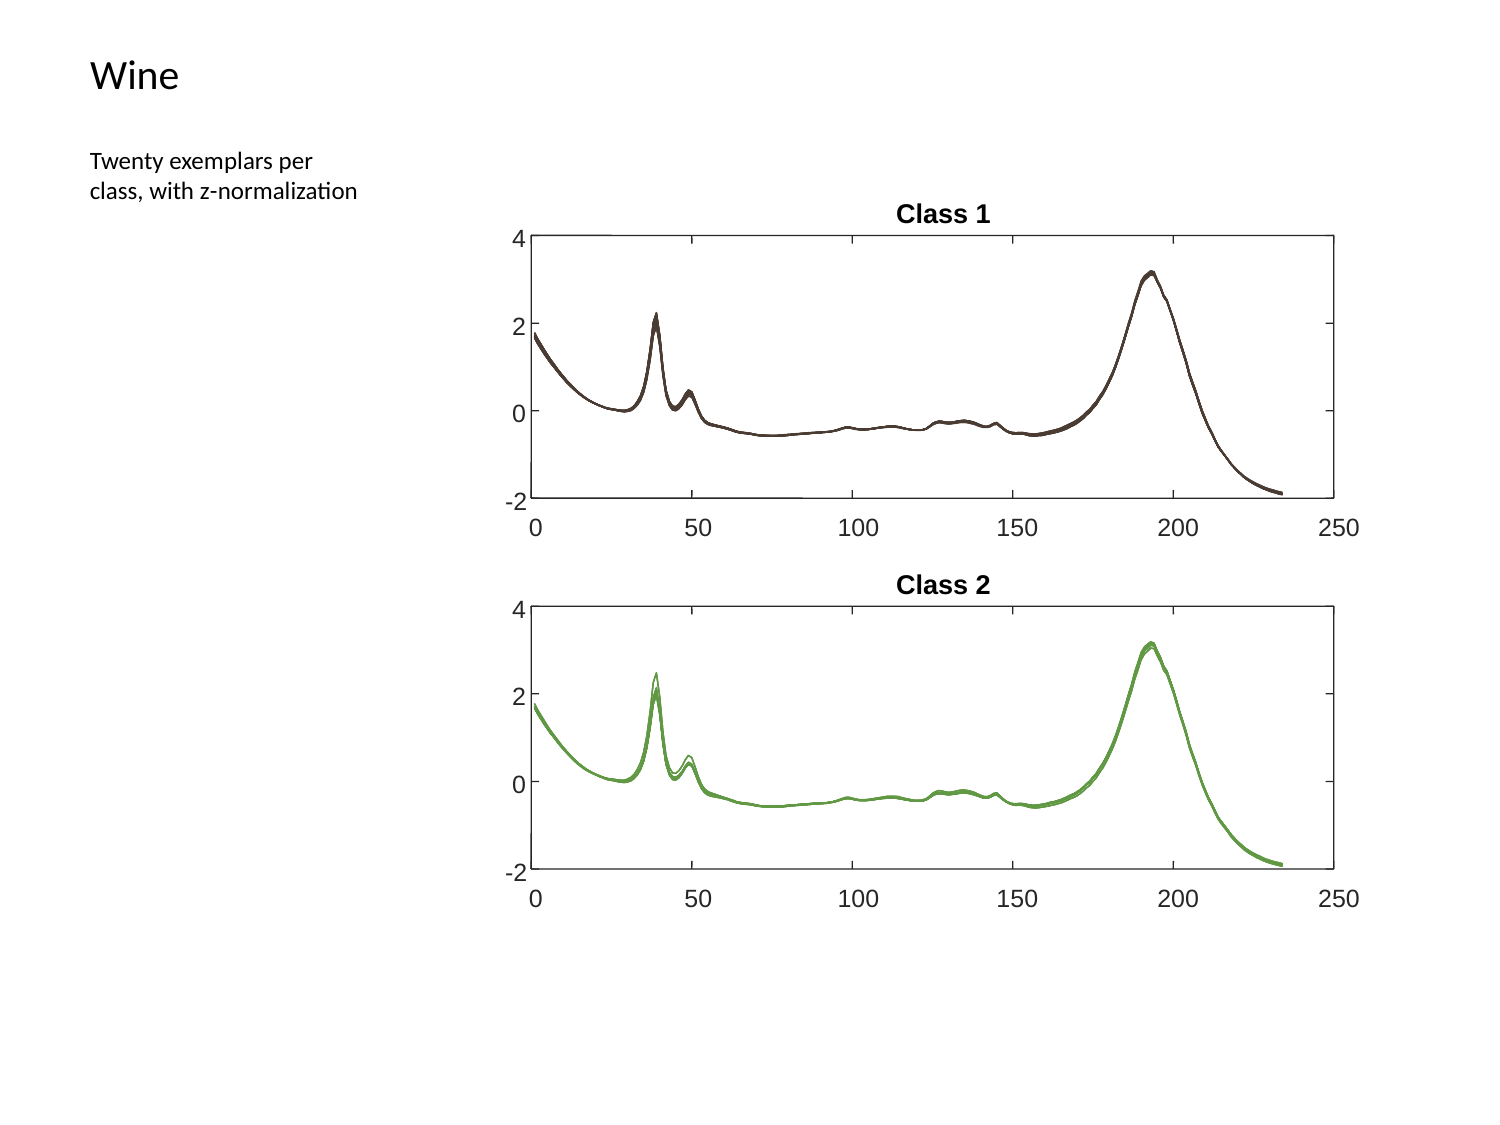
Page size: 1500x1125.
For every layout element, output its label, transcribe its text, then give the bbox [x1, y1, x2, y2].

title Wine [75, 45, 238, 100]
text_box Twenty exemplars per class, with z-normalization [74, 137, 375, 213]
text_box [499, 196, 1366, 916]
